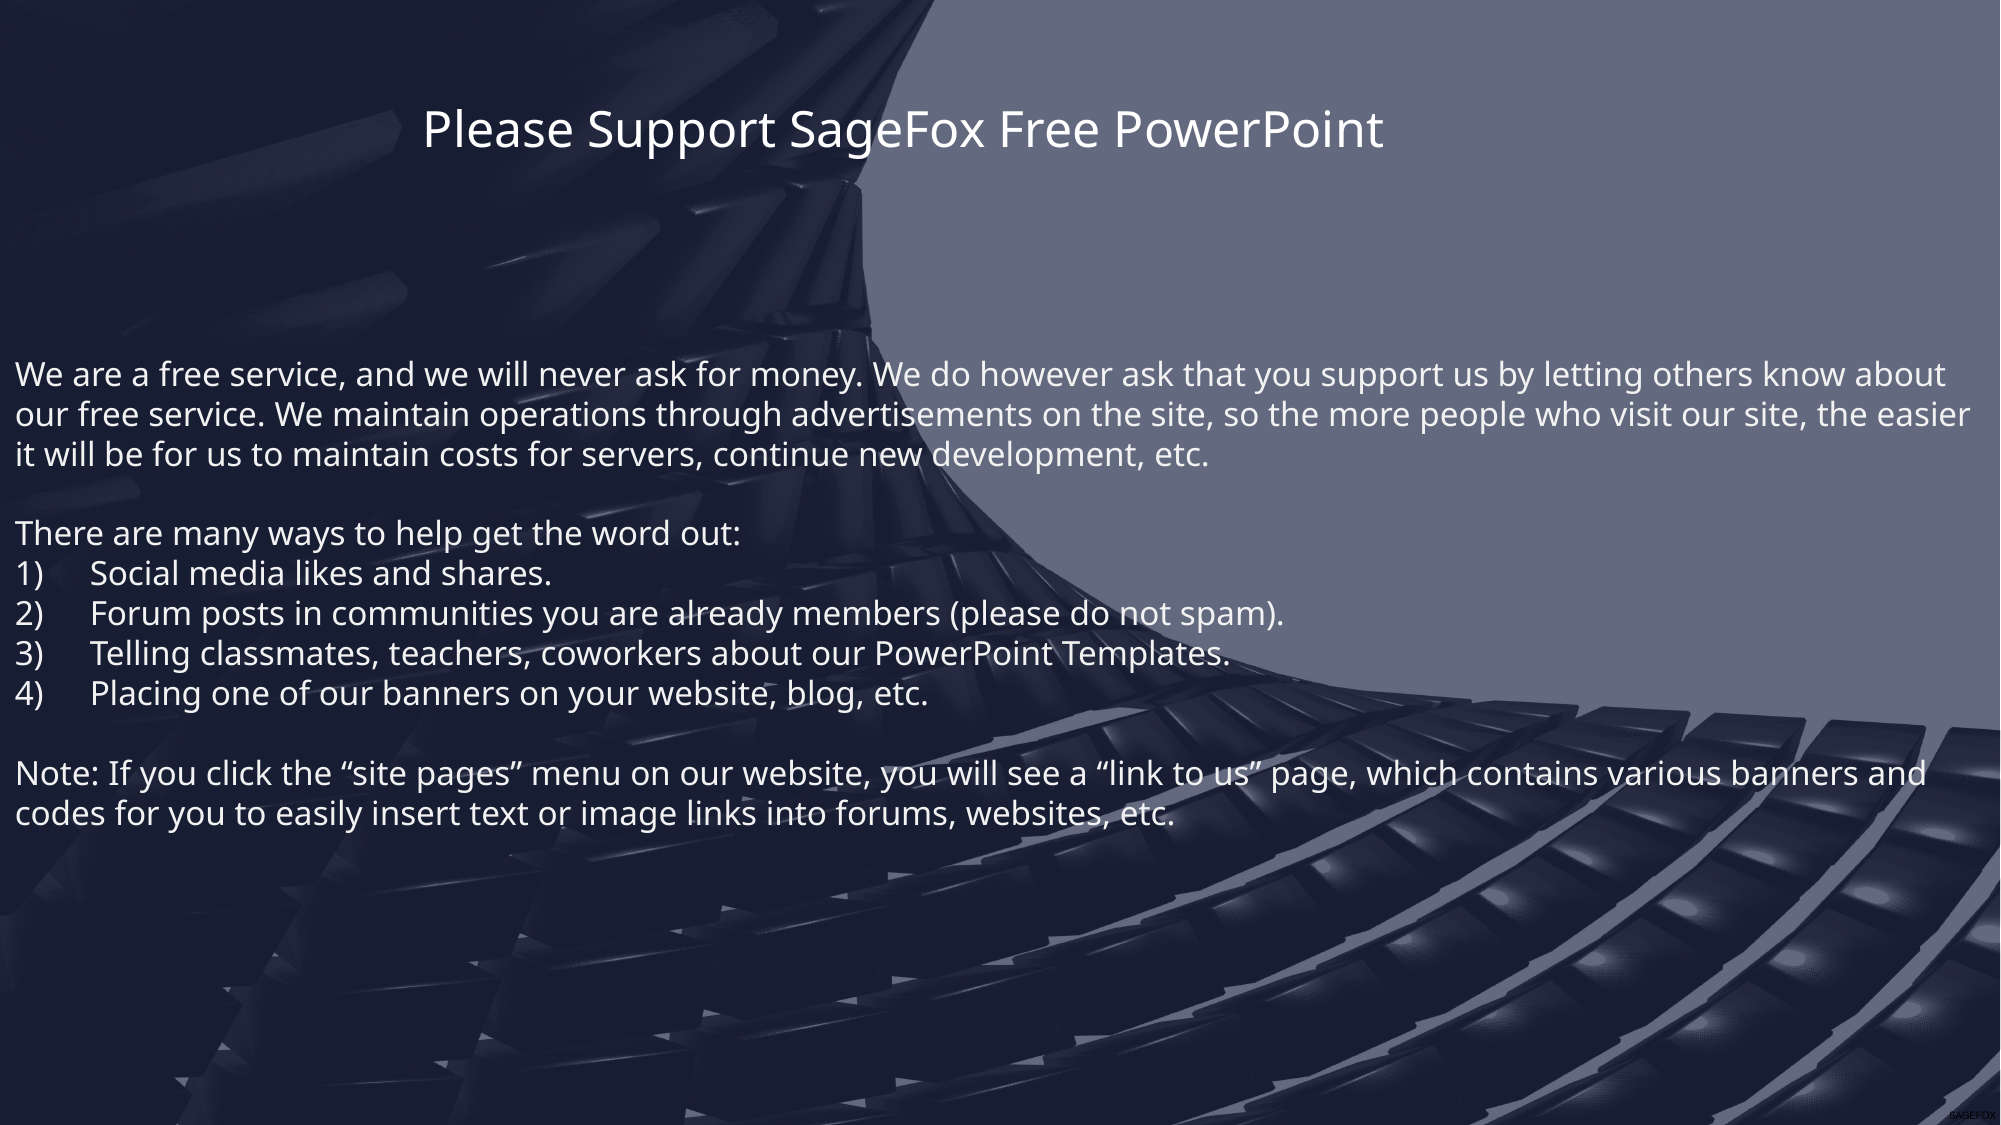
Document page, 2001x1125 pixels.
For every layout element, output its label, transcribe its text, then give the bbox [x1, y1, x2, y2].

title Please Support SageFox Free PowerPoint [363, 72, 1444, 190]
text_box We are a free service, and we will never ask for money. We do however ask that you support us by letting others know about our free service. We maintain operations through advertisements on the site, so the more people who visit our site, the easier it will be for us to maintain costs for servers, continue new development, etc. There are many ways to help get the word out: Social media likes and shares. Forum posts in communities you are already members (please do not spam). Telling classmates, teachers, coworkers about our PowerPoint Templates. Placing one of our banners on your website, blog, etc. Note: If you click the “site pages” menu on our website, you will see a “link to us” page, which contains various banners and codes for you to easily insert text or image links into forums, websites, etc. [0, 0, 2000, 1125]
